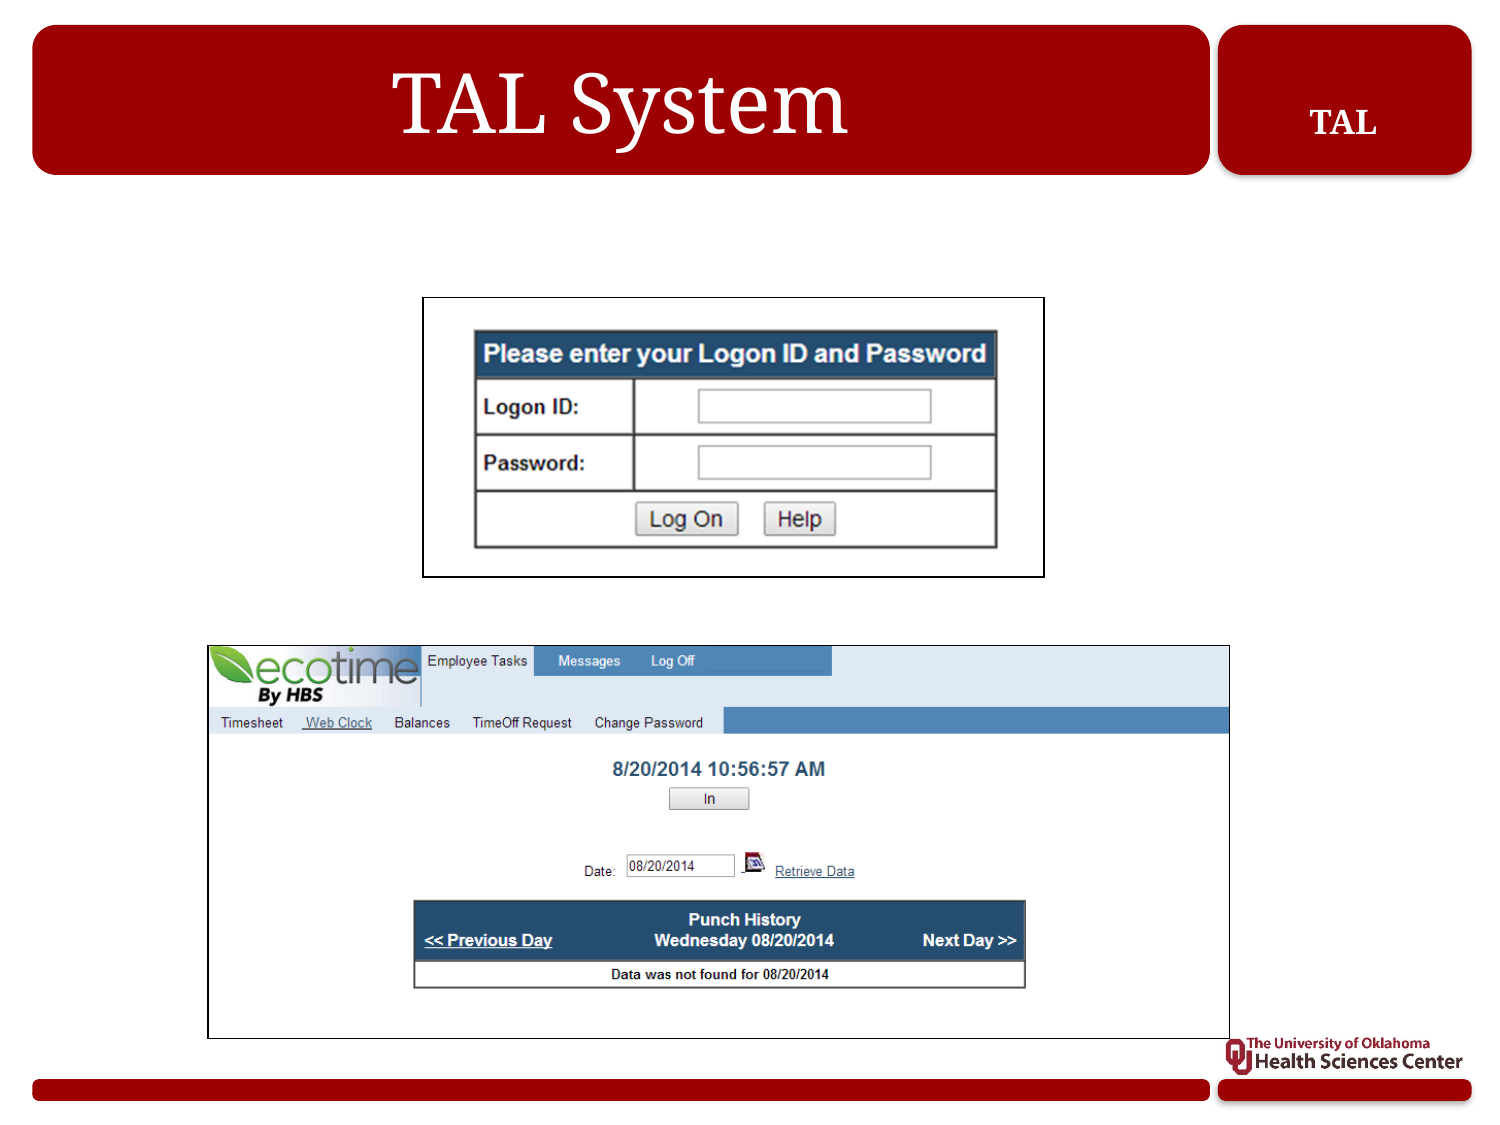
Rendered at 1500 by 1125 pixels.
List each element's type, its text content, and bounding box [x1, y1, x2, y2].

slide_number 26 [1431, 1075, 1480, 1106]
picture [208, 646, 1465, 1076]
title TAL System [34, 27, 1208, 174]
picture [423, 298, 1044, 577]
